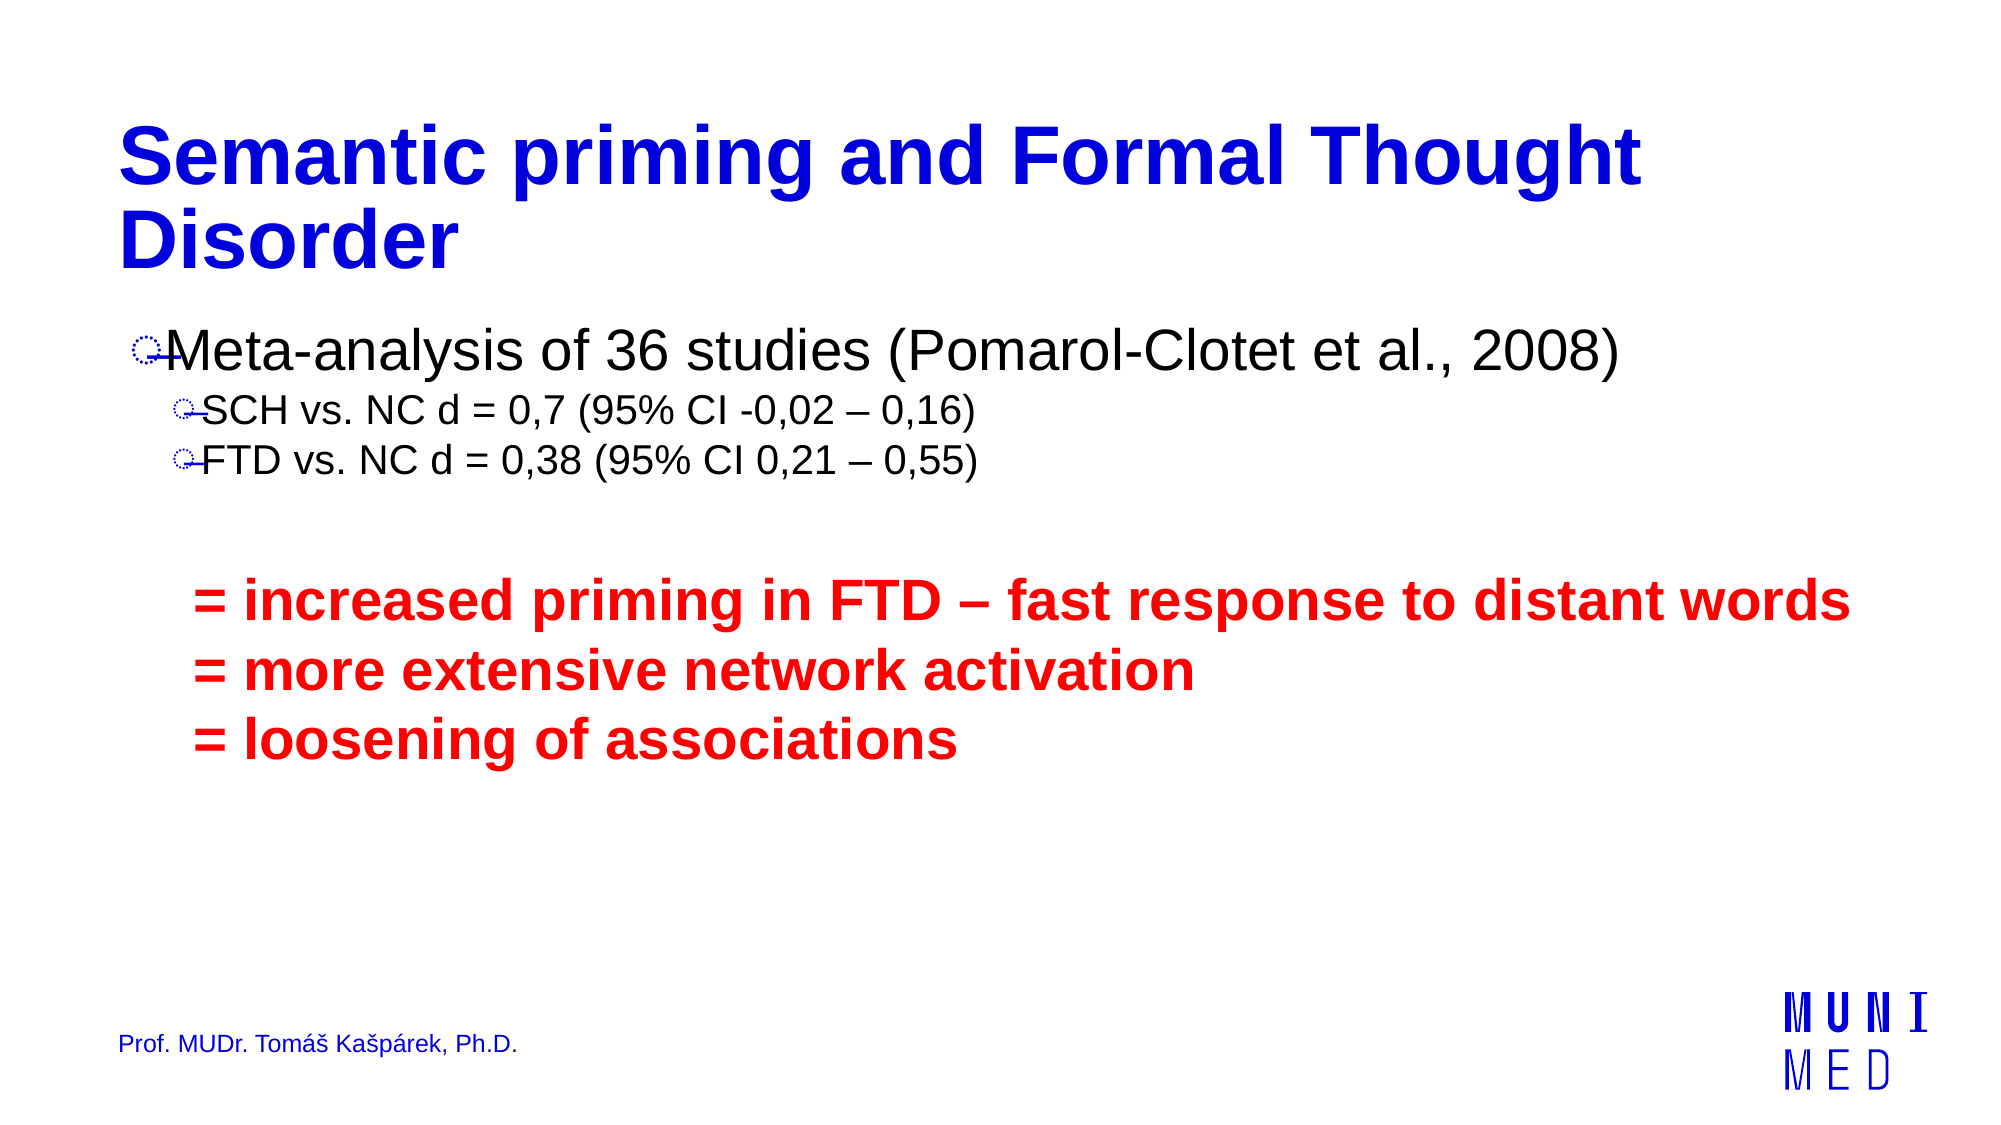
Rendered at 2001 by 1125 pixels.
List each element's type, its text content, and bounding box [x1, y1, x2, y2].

footer Prof. MUDr. Tomáš Kašpárek, Ph.D. [118, 1021, 1418, 1063]
title Semantic priming and Formal Thought Disorder [118, 118, 1883, 193]
list Meta-analysis of 36 studies (Pomarol-Clotet et al., 2008) SCH vs. NC d = 0,7 (95% CI -0,02 – 0,16) FTD vs. NC d = 0,38 (95% CI 0,21 – 0,55) = increased priming in FTD – fast response to distant words = more extensive network activation = loosening of associations [118, 277, 1883, 957]
